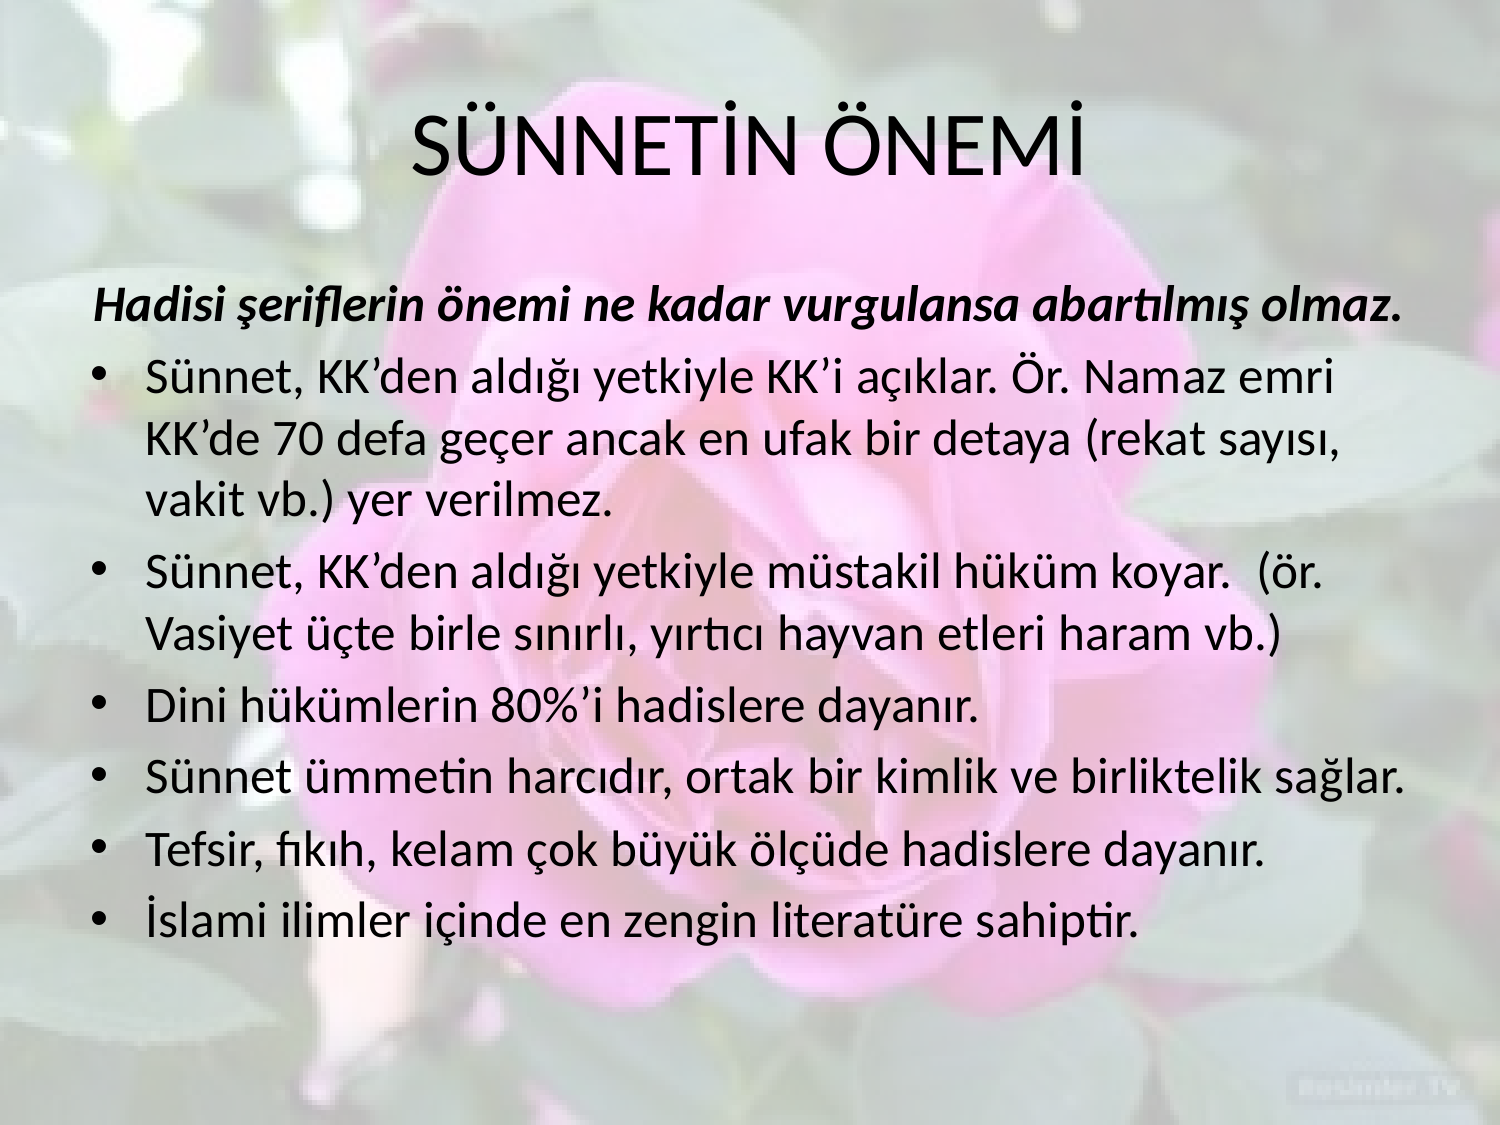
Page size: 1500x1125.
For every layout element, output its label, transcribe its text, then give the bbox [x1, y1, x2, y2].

title SÜNNETİN ÖNEMİ [75, 45, 1425, 233]
list Hadisi şeriflerin önemi ne kadar vurgulansa abartılmış olmaz. Sünnet, KK’den aldığı yetkiyle KK’i açıklar. Ör. Namaz emri KK’de 70 defa geçer ancak en ufak bir detaya (rekat sayısı, vakit vb.) yer verilmez. Sünnet, KK’den aldığı yetkiyle müstakil hüküm koyar. (ör. Vasiyet üçte birle sınırlı, yırtıcı hayvan etleri haram vb.) Dini hükümlerin 80%’i hadislere dayanır. Sünnet ümmetin harcıdır, ortak bir kimlik ve birliktelik sağlar. Tefsir, fıkıh, kelam çok büyük ölçüde hadislere dayanır. İslami ilimler içinde en zengin literatüre sahiptir. [75, 262, 1425, 1005]
